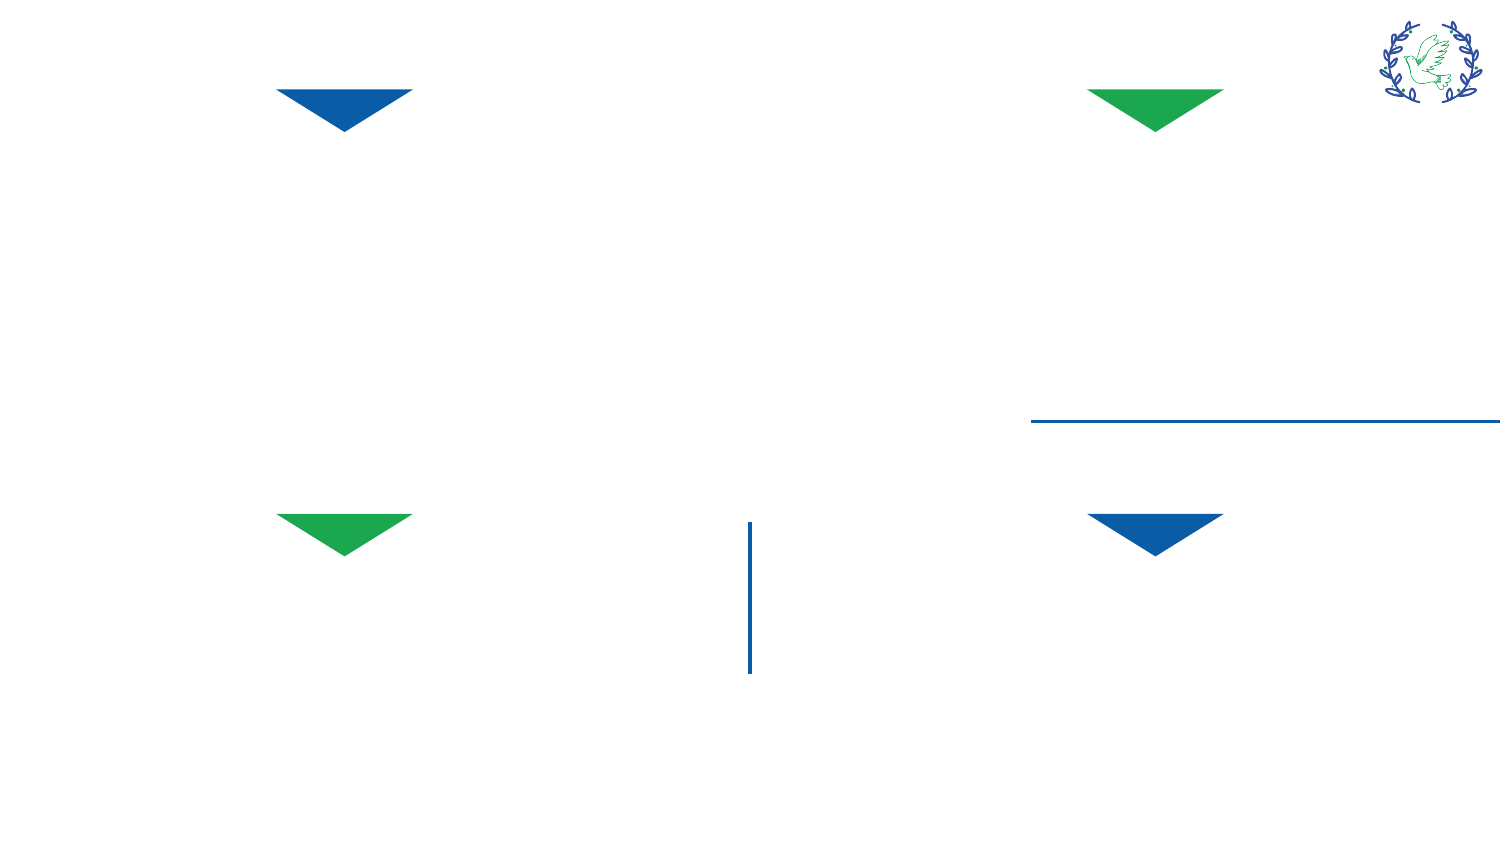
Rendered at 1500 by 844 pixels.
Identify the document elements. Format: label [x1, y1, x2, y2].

text_box [1086, 513, 1224, 557]
picture [1373, 18, 1488, 115]
text_box [276, 513, 414, 557]
text_box [276, 89, 414, 133]
text_box [1086, 89, 1224, 133]
